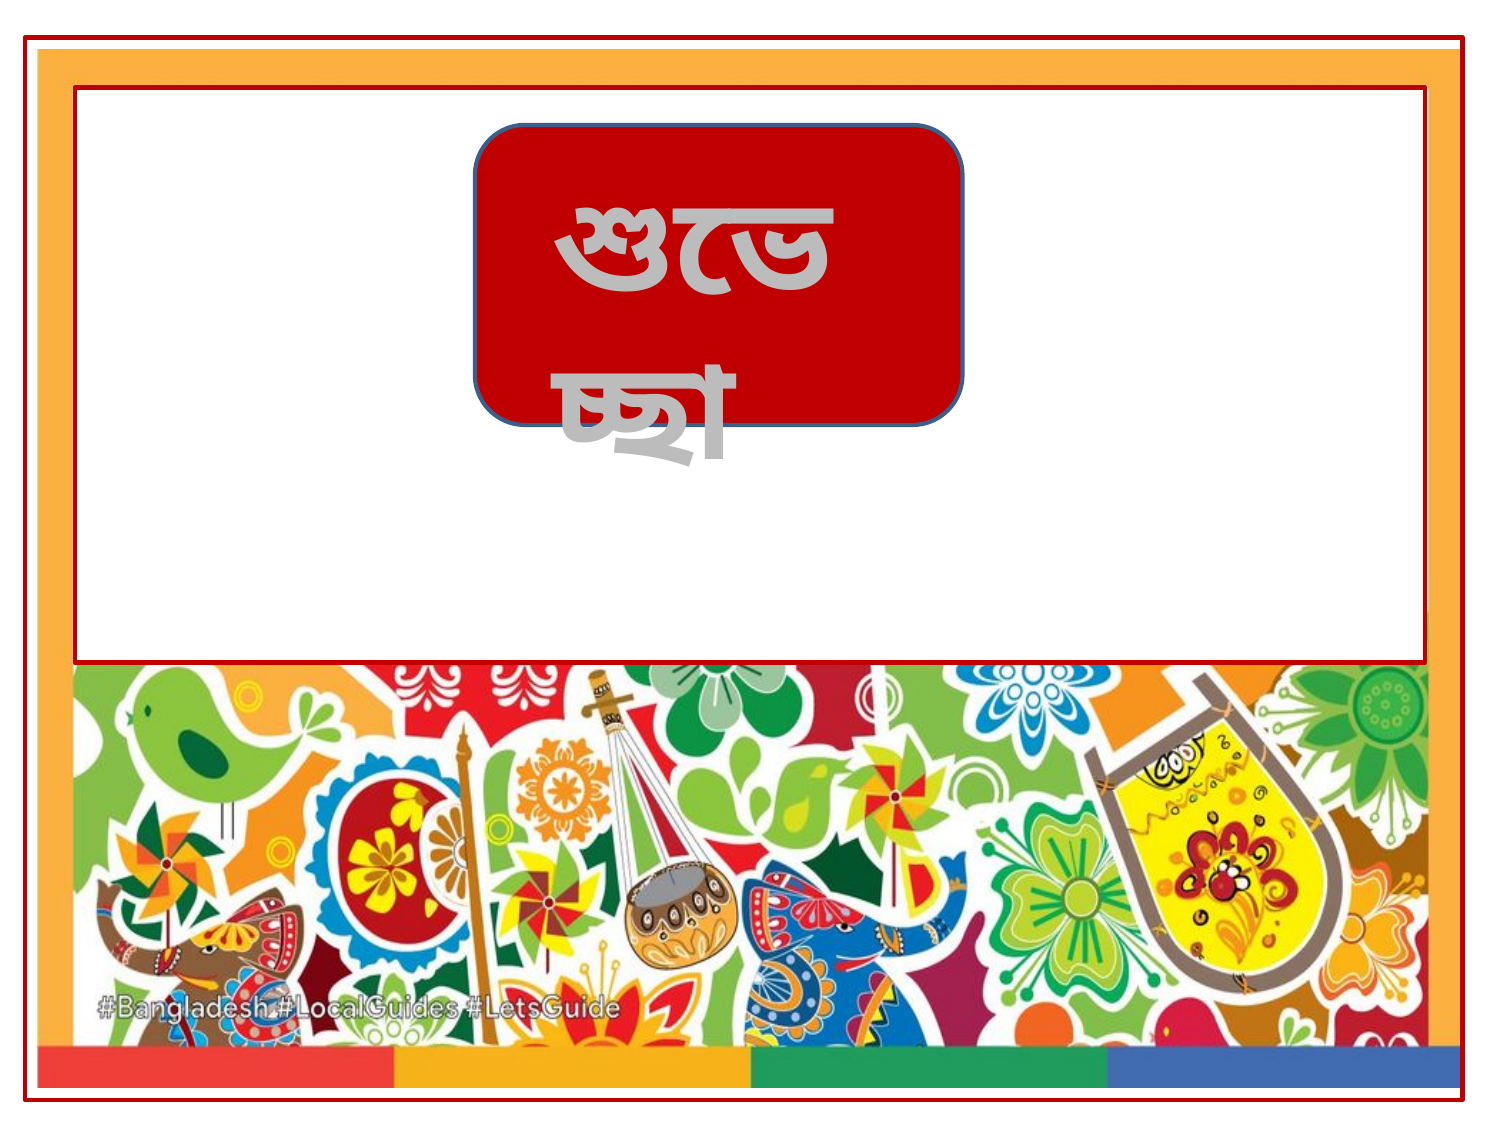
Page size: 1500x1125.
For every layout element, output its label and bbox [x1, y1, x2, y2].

picture [37, 49, 1463, 1088]
text_box [23, 35, 1465, 1102]
